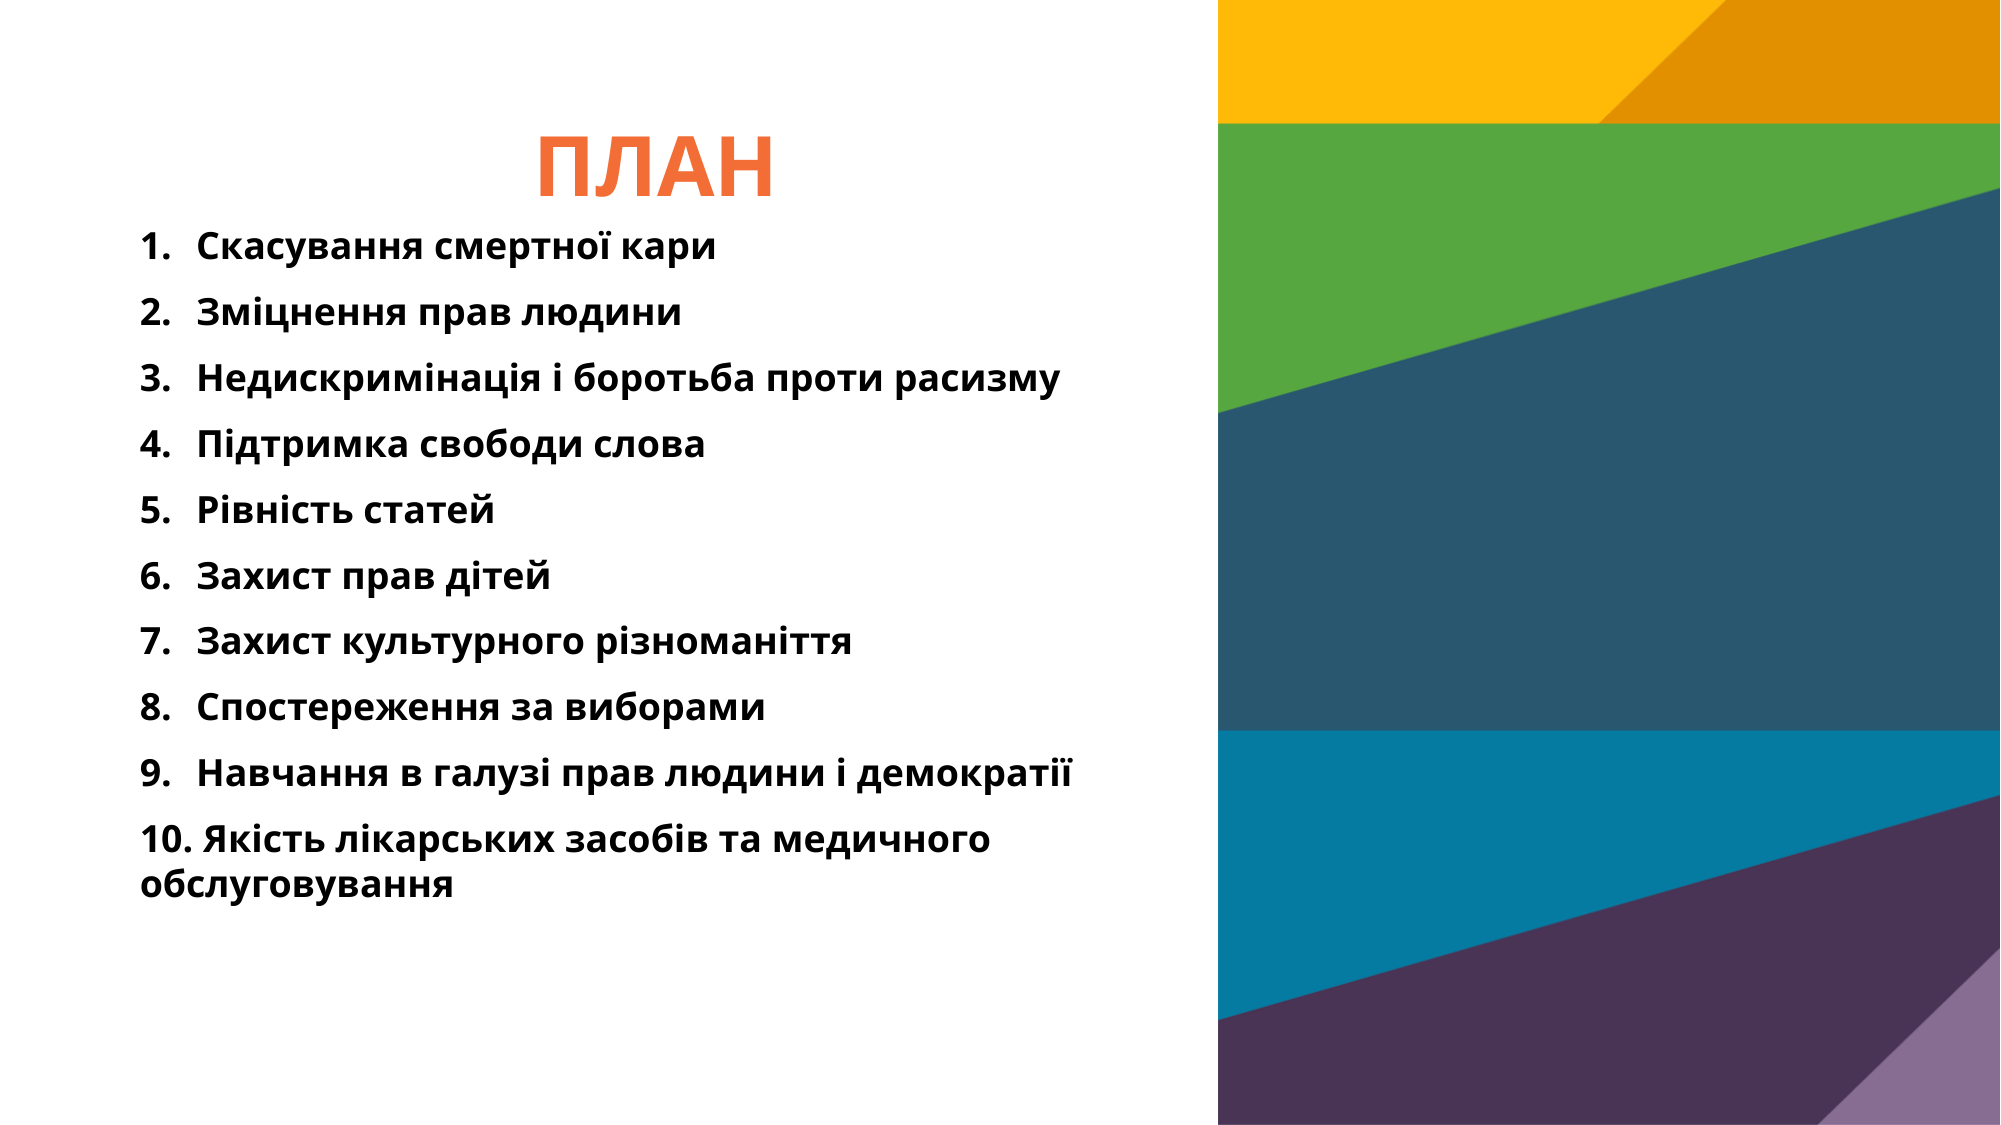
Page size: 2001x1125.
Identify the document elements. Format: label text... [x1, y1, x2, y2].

picture [1218, 0, 2000, 730]
title ПЛАН [125, 117, 1188, 214]
list Скасування смертної кари Зміцнення прав людини Недискримінація і боротьба проти расизму Підтримка свободи слова Рівність статей Захист прав дітей Захист культурного різноманіття Спостереження за виборами Навчання в галузі прав людини і демократії 10. Якість лікарських засобів та медичного обслуговування [125, 214, 1188, 930]
picture [1218, 796, 2000, 1125]
